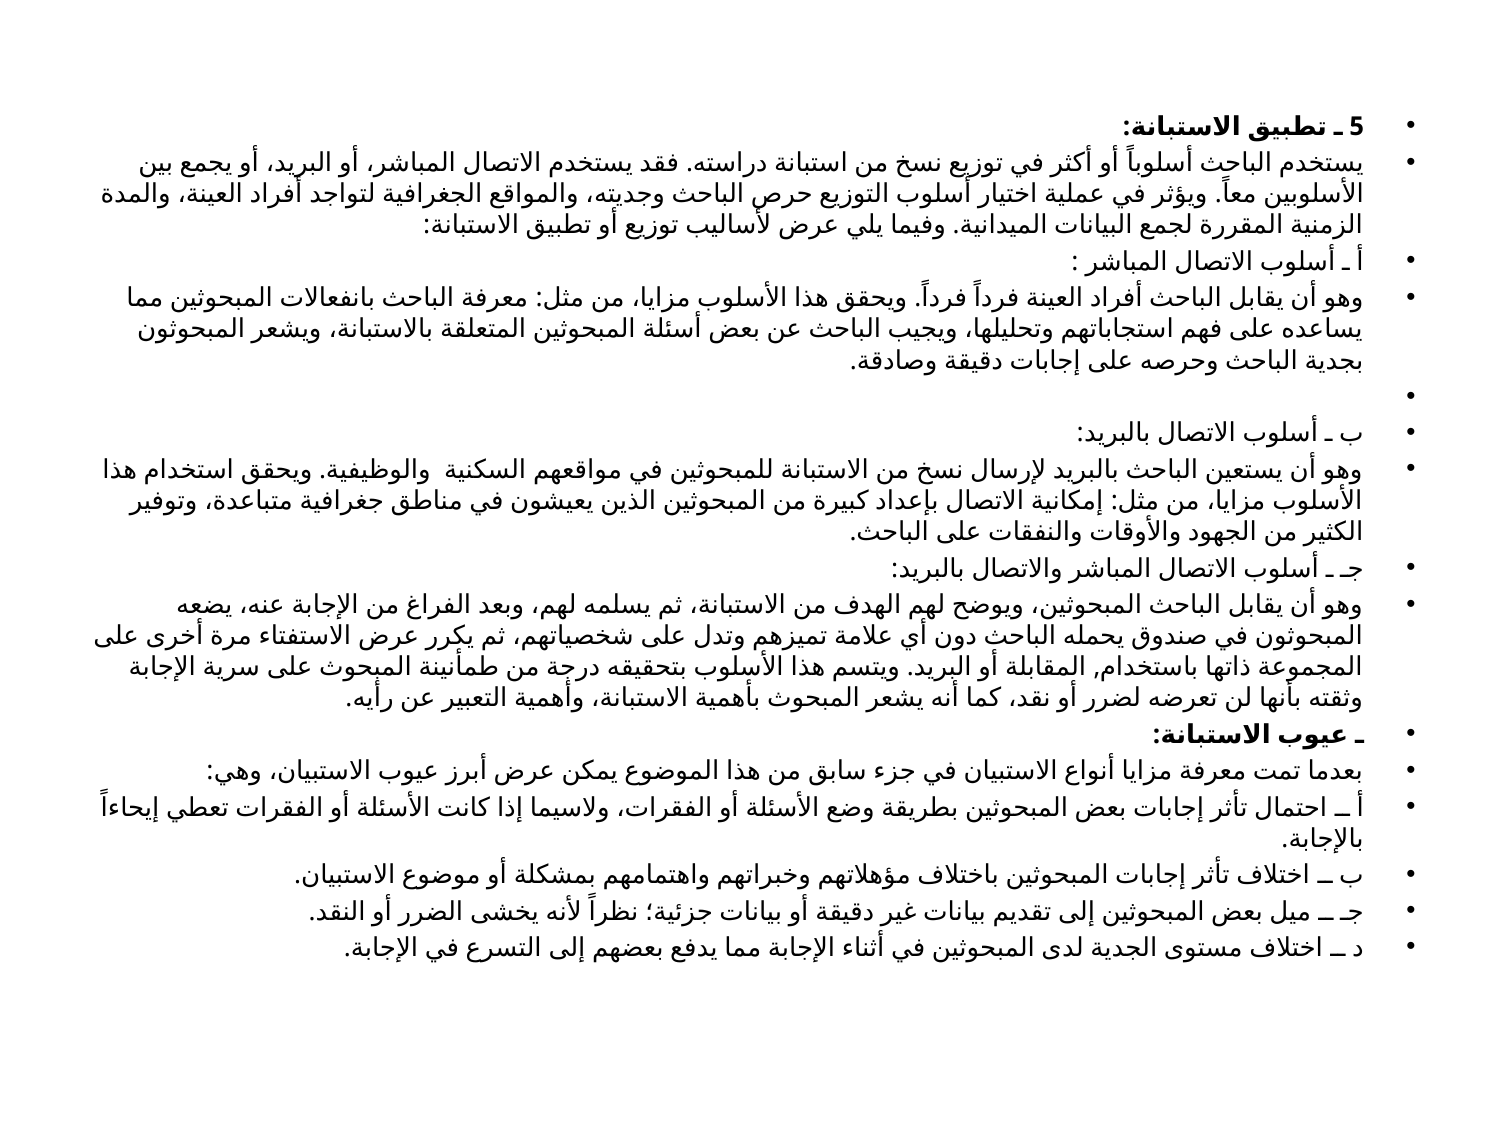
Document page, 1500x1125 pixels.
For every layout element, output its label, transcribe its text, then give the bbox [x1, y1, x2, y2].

list 5 ـ تطبيق الاستبانة: يستخدم الباحث أسلوباً أو أكثر في توزيع نسخ من استبانة دراسته. فقد يستخدم الاتصال المباشر، أو البريد، أو يجمع بين الأسلوبين معاً. ويؤثر في عملية اختيار أسلوب التوزيع حرص الباحث وجديته، والمواقع الجغرافية لتواجد أفراد العينة، والمدة الزمنية المقررة لجمع البيانات الميدانية. وفيما يلي عرض لأساليب توزيع أو تطبيق الاستبانة: أ ـ أسلوب الاتصال المباشر : وهو أن يقابل الباحث أفراد العينة فرداً فرداً. ويحقق هذا الأسلوب مزايا، من مثل: معرفة الباحث بانفعالات المبحوثين مما يساعده على فهم استجاباتهم وتحليلها، ويجيب الباحث عن بعض أسئلة المبحوثين المتعلقة بالاستبانة، ويشعر المبحوثون بجدية الباحث وحرصه على إجابات دقيقة وصادقة. ب ـ أسلوب الاتصال بالبريد: وهو أن يستعين الباحث بالبريد لإرسال نسخ من الاستبانة للمبحوثين في مواقعهم السكنية والوظيفية. ويحقق استخدام هذا الأسلوب مزايا، من مثل: إمكانية الاتصال بإعداد كبيرة من المبحوثين الذين يعيشون في مناطق جغرافية متباعدة، وتوفير الكثير من الجهود والأوقات والنفقات على الباحث. جـ ـ أسلوب الاتصال المباشر والاتصال بالبريد: وهو أن يقابل الباحث المبحوثين، ويوضح لهم الهدف من الاستبانة، ثم يسلمه لهم، وبعد الفراغ من الإجابة عنه، يضعه المبحوثون في صندوق يحمله الباحث دون أي علامة تميزهم وتدل على شخصياتهم، ثم يكرر عرض الاستفتاء مرة أخرى على المجموعة ذاتها باستخدام, المقابلة أو البريد. ويتسم هذا الأسلوب بتحقيقه درجة من طمأنينة المبحوث على سرية الإجابة وثقته بأنها لن تعرضه لضرر أو نقد، كما أنه يشعر المبحوث بأهمية الاستبانة، وأهمية التعبير عن رأيه. ـ عيوب الاستبانة: بعدما تمت معرفة مزايا أنواع الاستبيان في جزء سابق من هذا الموضوع يمكن عرض أبرز عيوب الاستبيان، وهي: أ ــ احتمال تأثر إجابات بعض المبحوثين بطريقة وضع الأسئلة أو الفقرات، ولاسيما إذا كانت الأسئلة أو الفقرات تعطي إيحاءاً بالإجابة. ب ــ اختلاف تأثر إجابات المبحوثين باختلاف مؤهلاتهم وخبراتهم واهتمامهم بمشكلة أو موضوع الاستبيان. جـ ــ ميل بعض المبحوثين إلى تقديم بيانات غير دقيقة أو بيانات جزئية؛ نظراً لأنه يخشى الضرر أو النقد. د ــ اختلاف مستوى الجدية لدى المبحوثين في أثناء الإجابة مما يدفع بعضهم إلى التسرع في الإجابة. [75, 101, 1425, 1005]
